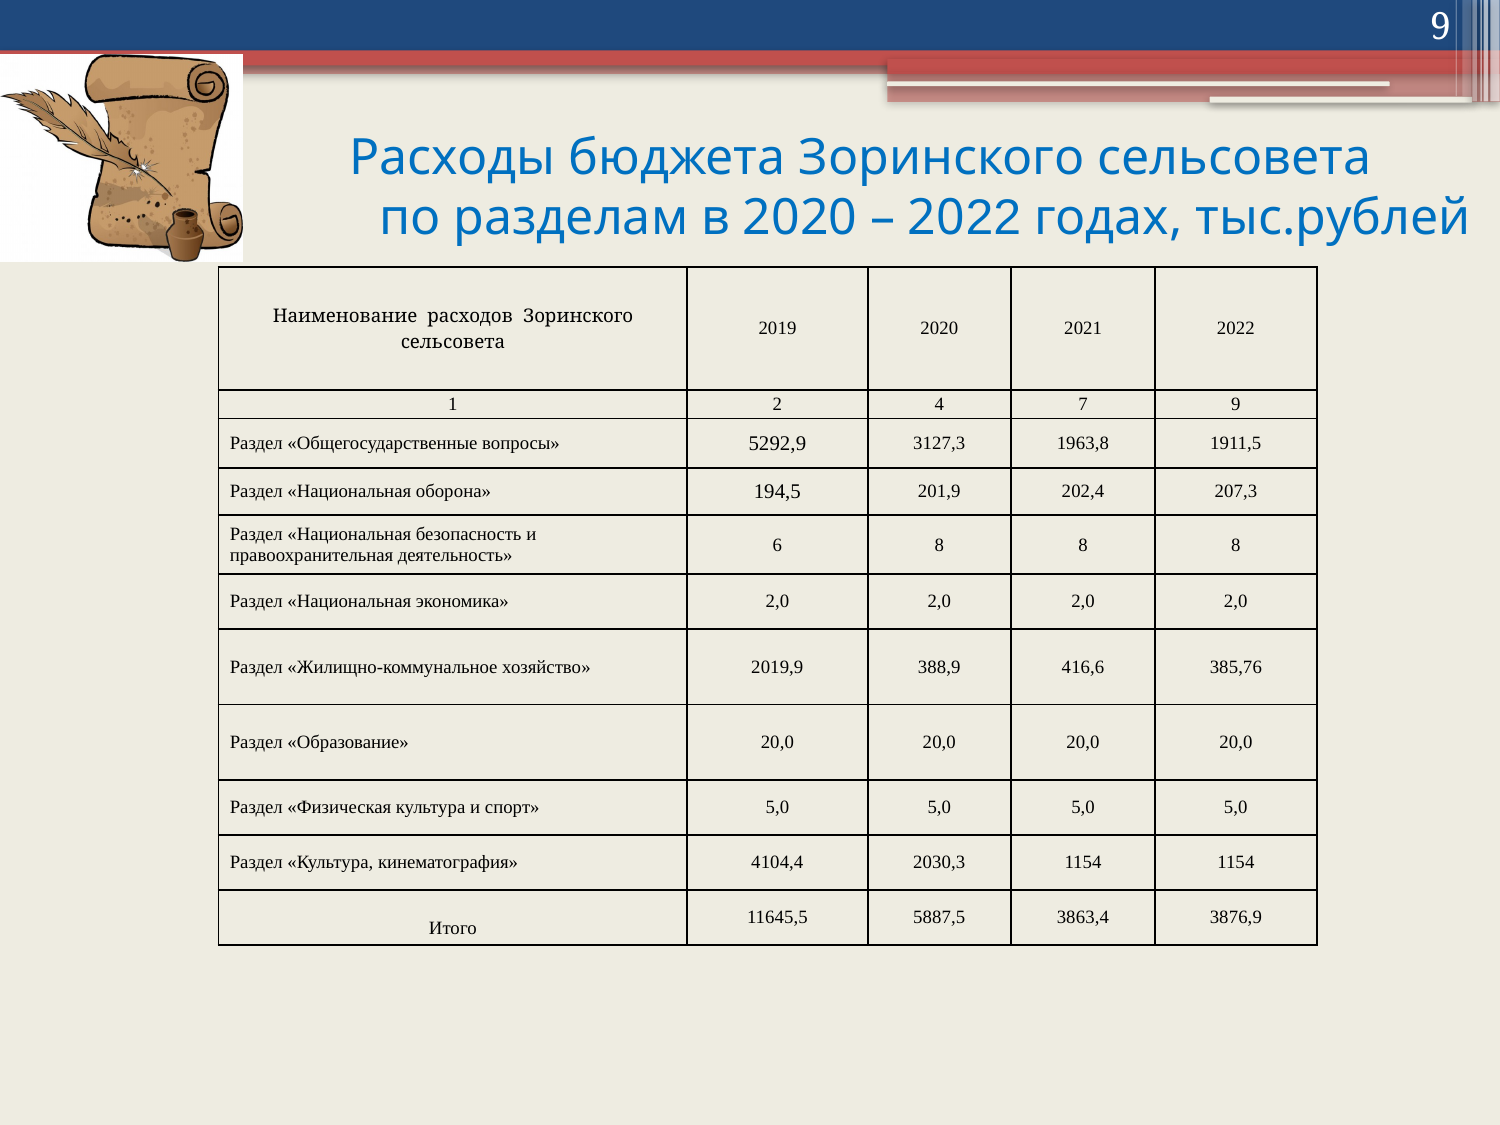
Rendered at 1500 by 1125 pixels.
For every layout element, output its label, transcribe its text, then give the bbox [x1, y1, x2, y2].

table_cell 5,0 [688, 781, 867, 834]
table_cell 3127,3 [869, 419, 1010, 467]
table_cell 194,5 [688, 469, 867, 514]
table_cell 5,0 [1012, 781, 1154, 834]
table_cell 1963,8 [1012, 419, 1154, 467]
table_cell 1154 [1012, 836, 1154, 889]
table_cell 20,0 [1012, 705, 1154, 779]
table_header 2020 [869, 268, 1010, 389]
table_cell Раздел «Национальная оборона» [219, 469, 686, 514]
table_cell Раздел «Физическая культура и спорт» [219, 781, 686, 834]
table_cell 3876,9 [1156, 891, 1316, 944]
table_cell 388,9 [869, 630, 1010, 704]
table_cell 20,0 [869, 705, 1010, 779]
table_cell 11645,5 [688, 891, 867, 944]
table_cell 8 [1156, 516, 1316, 573]
table_header 2019 [688, 268, 867, 389]
table_cell 8 [869, 516, 1010, 573]
table_cell 385,76 [1156, 630, 1316, 704]
picture [0, 54, 243, 263]
table_cell 2030,3 [869, 836, 1010, 889]
table_cell 2,0 [1156, 575, 1316, 628]
table_cell 2,0 [688, 575, 867, 628]
table_cell 6 [688, 516, 867, 573]
table_cell 201,9 [869, 469, 1010, 514]
table_cell 1154 [1156, 836, 1316, 889]
table_cell 5,0 [1156, 781, 1316, 834]
table_cell 416,6 [1012, 630, 1154, 704]
table_header Наименование расходов Зоринского сельсовета [219, 268, 686, 389]
table_cell 7 [1012, 391, 1154, 418]
table_cell 1911,5 [1156, 419, 1316, 467]
table_cell 20,0 [1156, 705, 1316, 779]
table_cell 3863,4 [1012, 891, 1154, 944]
table_cell Раздел «Национальная экономика» [219, 575, 686, 628]
table_cell Раздел «Общегосударственные вопросы» [219, 419, 686, 467]
table_cell 2,0 [869, 575, 1010, 628]
table_cell Раздел «Жилищно-коммунальное хозяйство» [219, 630, 686, 704]
title Расходы бюджета Зоринского сельсовета по разделам в 2020 – 2022 годах, тыс.рублей [248, 125, 1500, 244]
table_cell 2,0 [1012, 575, 1154, 628]
table_cell 4 [869, 391, 1010, 418]
table_cell 5292,9 [688, 419, 867, 467]
table_cell 207,3 [1156, 469, 1316, 514]
table_cell 5887,5 [869, 891, 1010, 944]
table_cell Раздел «Культура, кинематография» [219, 836, 686, 889]
table_cell 9 [1156, 391, 1316, 418]
table_cell 2 [688, 391, 867, 418]
table_cell Раздел «Образование» [219, 705, 686, 779]
table_cell 2019,9 [688, 630, 867, 704]
table_header 2022 [1156, 268, 1316, 389]
table_cell 8 [1012, 516, 1154, 573]
table_cell Раздел «Национальная безопасность и правоохранительная деятельность» [219, 516, 686, 573]
table_cell 5,0 [869, 781, 1010, 834]
table_cell Итого [219, 891, 686, 944]
table_cell 202,4 [1012, 469, 1154, 514]
table_cell 4104,4 [688, 836, 867, 889]
slide_number 9 [1340, 0, 1466, 61]
table_cell 20,0 [688, 705, 867, 779]
table_header 2021 [1012, 268, 1154, 389]
table_cell 1 [219, 391, 686, 418]
